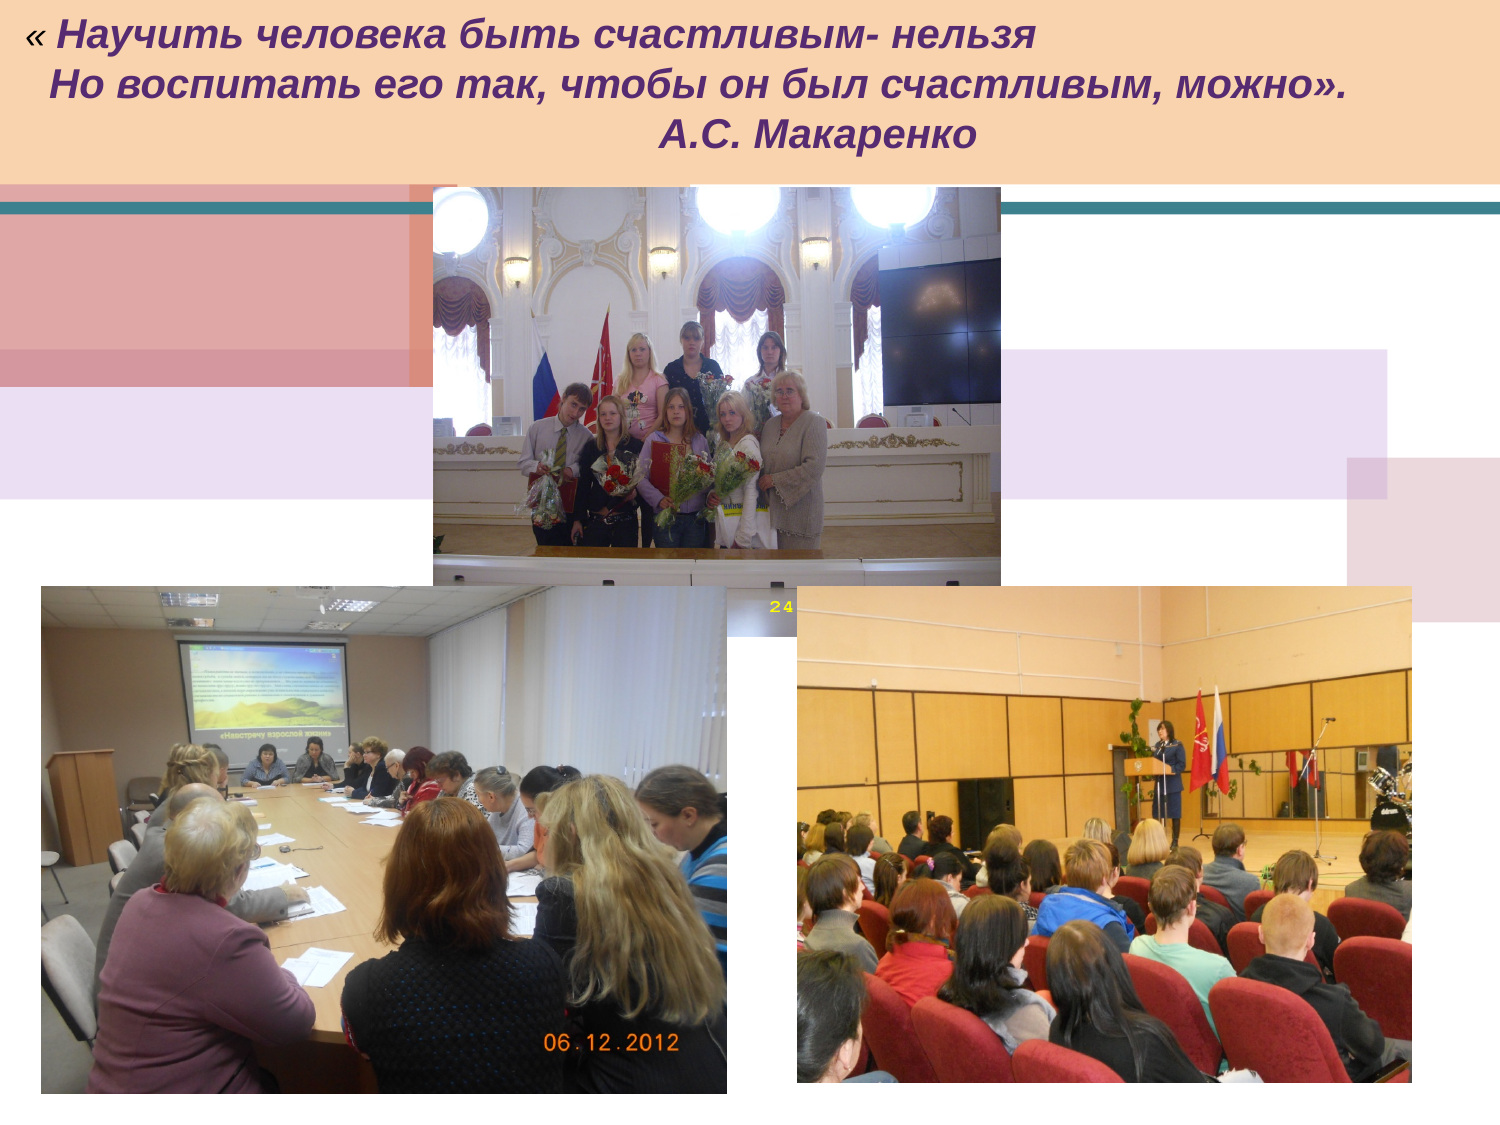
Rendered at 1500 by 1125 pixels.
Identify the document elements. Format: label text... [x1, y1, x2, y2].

picture [40, 187, 1412, 1095]
text_box « Научить человека быть счастливым- нельзя Но воспитать его так, чтобы он был счастливым, можно». А.С. Макаренко [0, 0, 1500, 185]
